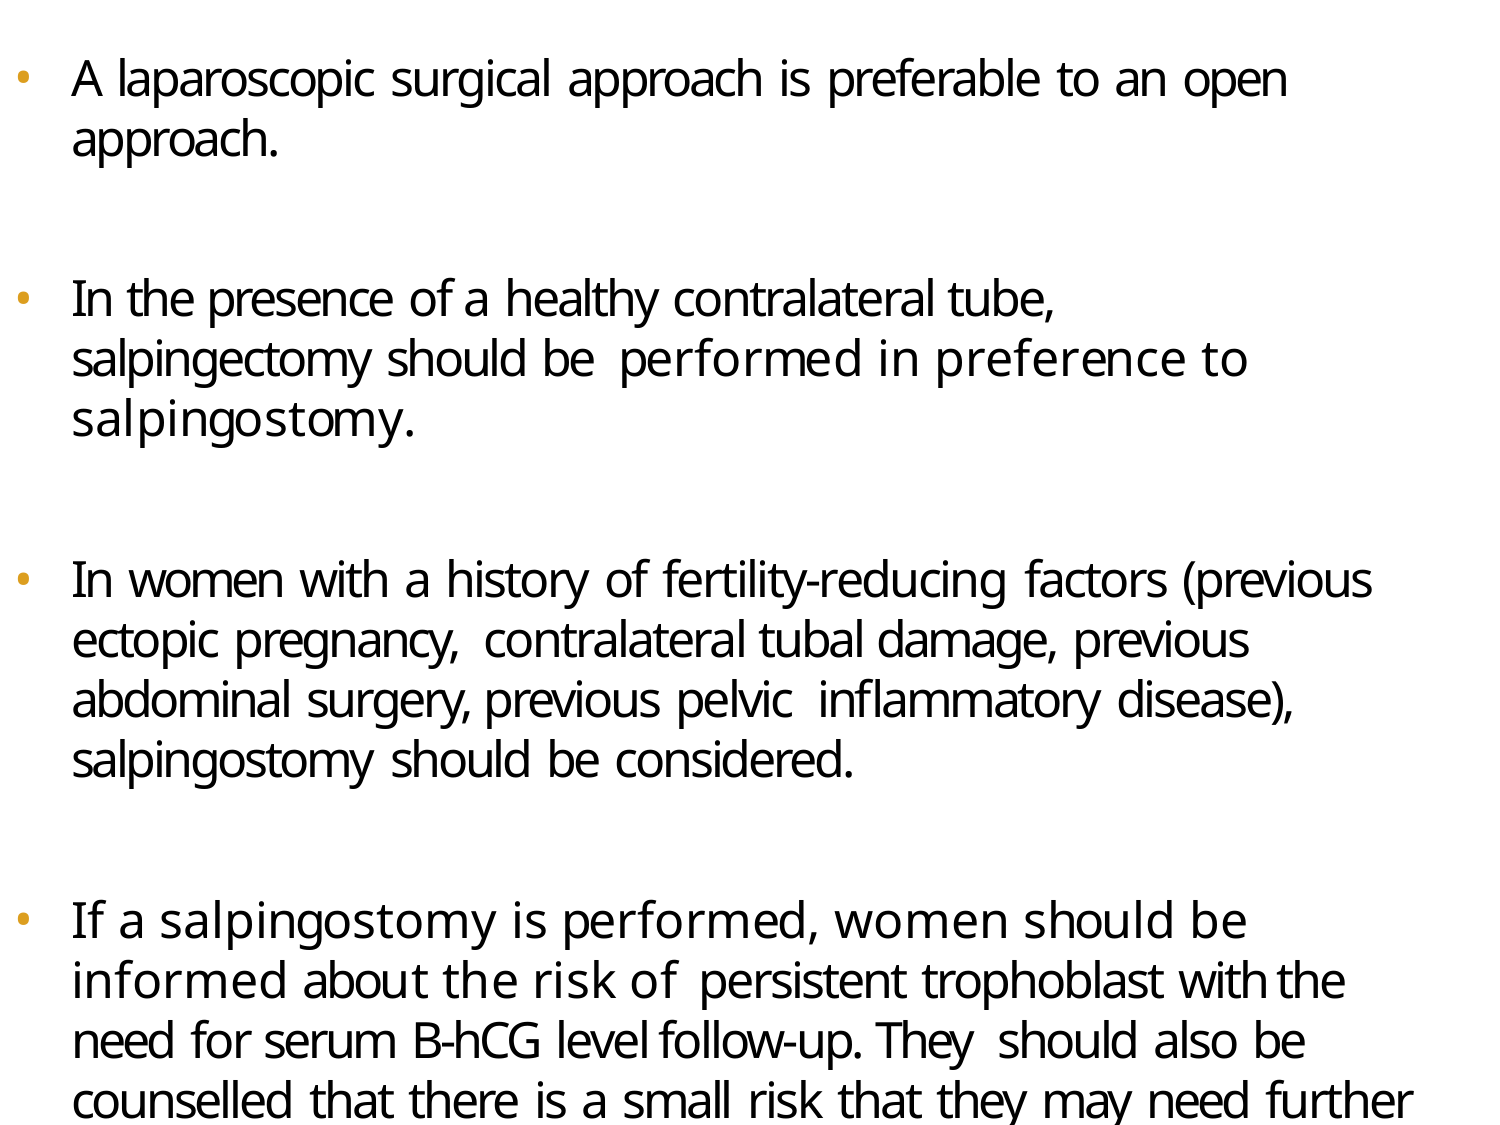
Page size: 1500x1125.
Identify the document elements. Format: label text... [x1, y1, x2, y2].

text_box A laparoscopic surgical approach is preferable to an open approach. In the presence of a healthy contralateral tube, salpingectomy should be performed in preference to salpingostomy. In women with a history of fertility-reducing factors (previous ectopic pregnancy, contralateral tubal damage, previous abdominal surgery, previous pelvic inflammatory disease), salpingostomy should be considered. If a salpingostomy is performed, women should be informed about the risk of persistent trophoblast with the need for serum B-hCG level follow-up. They should also be counselled that there is a small risk that they may need further treatment in the form of systemic methotrexate or salpingectomy. [12, 44, 1450, 1125]
